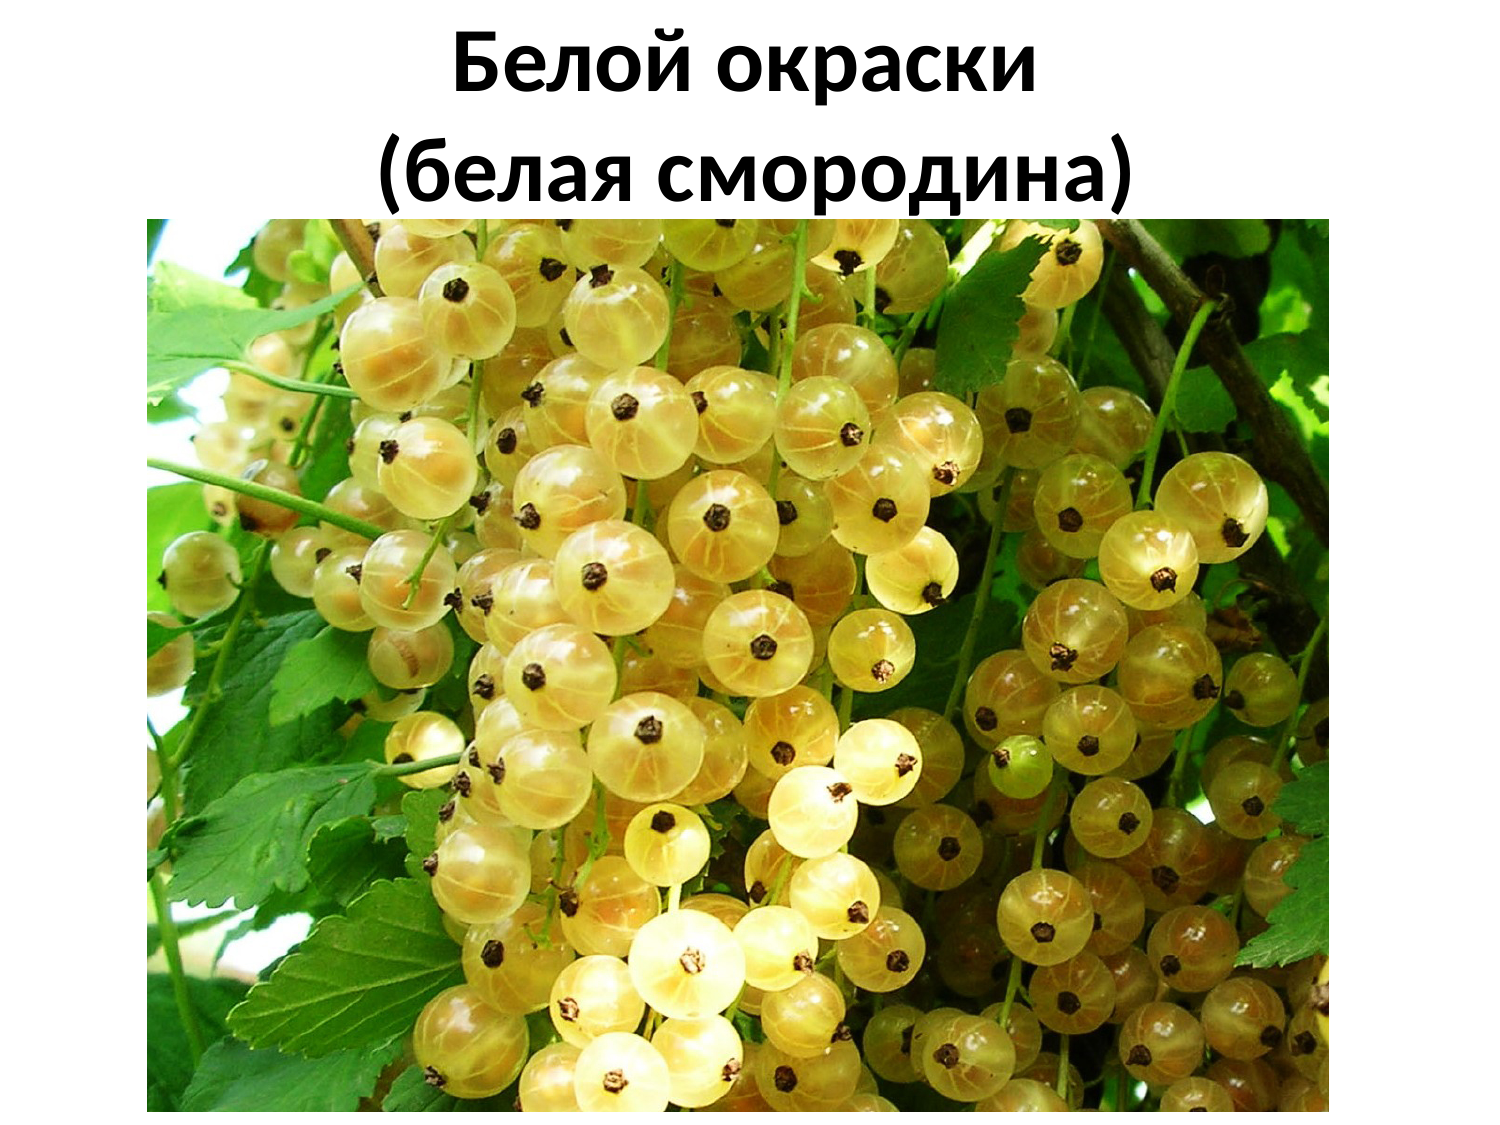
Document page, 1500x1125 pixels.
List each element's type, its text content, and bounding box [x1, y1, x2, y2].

picture [147, 219, 1329, 1112]
title Белой окраски (белая смородина) [29, 0, 1483, 220]
